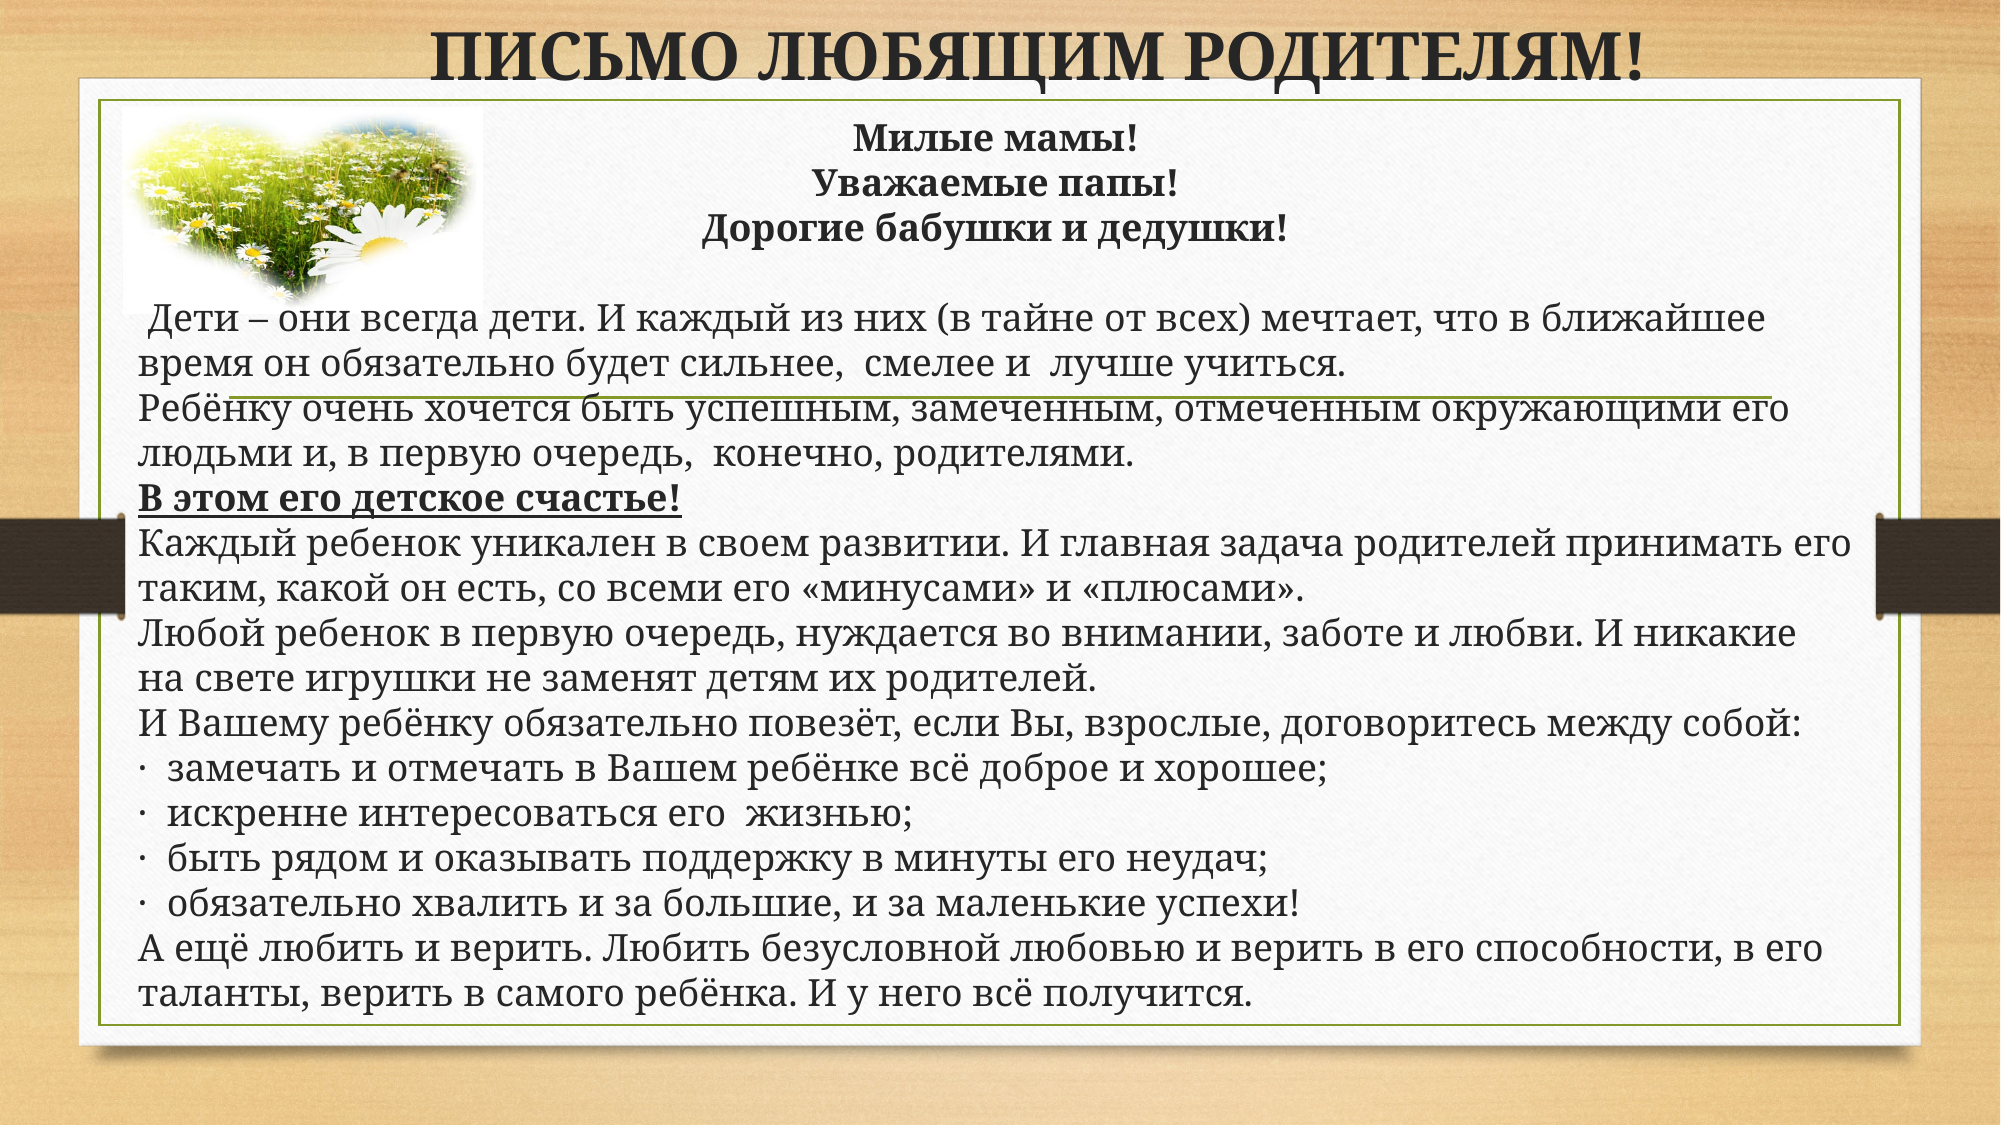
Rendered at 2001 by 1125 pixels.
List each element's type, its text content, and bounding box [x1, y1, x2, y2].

list Милые мамы! Уважаемые папы! Дорогие бабушки и дедушки! Дети – они всегда дети. И каждый из них (в тайне от всех) мечтает, что в ближайшее время он обязательно будет сильнее, смелее и лучше учиться. Ребёнку очень хочется быть успешным, замеченным, отмеченным окружающими его людьми и, в первую очередь, конечно, родителями. В этом его детское счастье! Каждый ребенок уникален в своем развитии. И главная задача родителей принимать его таким, какой он есть, со всеми его «минусами» и «плюсами». Любой ребенок в первую очередь, нуждается во внимании, заботе и любви. И никакие на свете игрушки не заменят детям их родителей. И Вашему ребёнку обязательно повезёт, если Вы, взрослые, договоритесь между собой: · замечать и отмечать в Вашем ребёнке всё доброе и хорошее; · искренне интересоваться его жизнью; · быть рядом и оказывать поддержку в минуты его неудач; · обязательно хвалить и за большие, и за маленькие успехи! А ещё любить и верить. Любить безусловной любовью и верить в его способности, в его таланты, верить в самого ребёнка. И у него всё получится. [122, 106, 1869, 1035]
picture [0, 0, 2001, 1125]
title Письмо любящим родителям! [290, 0, 1788, 106]
